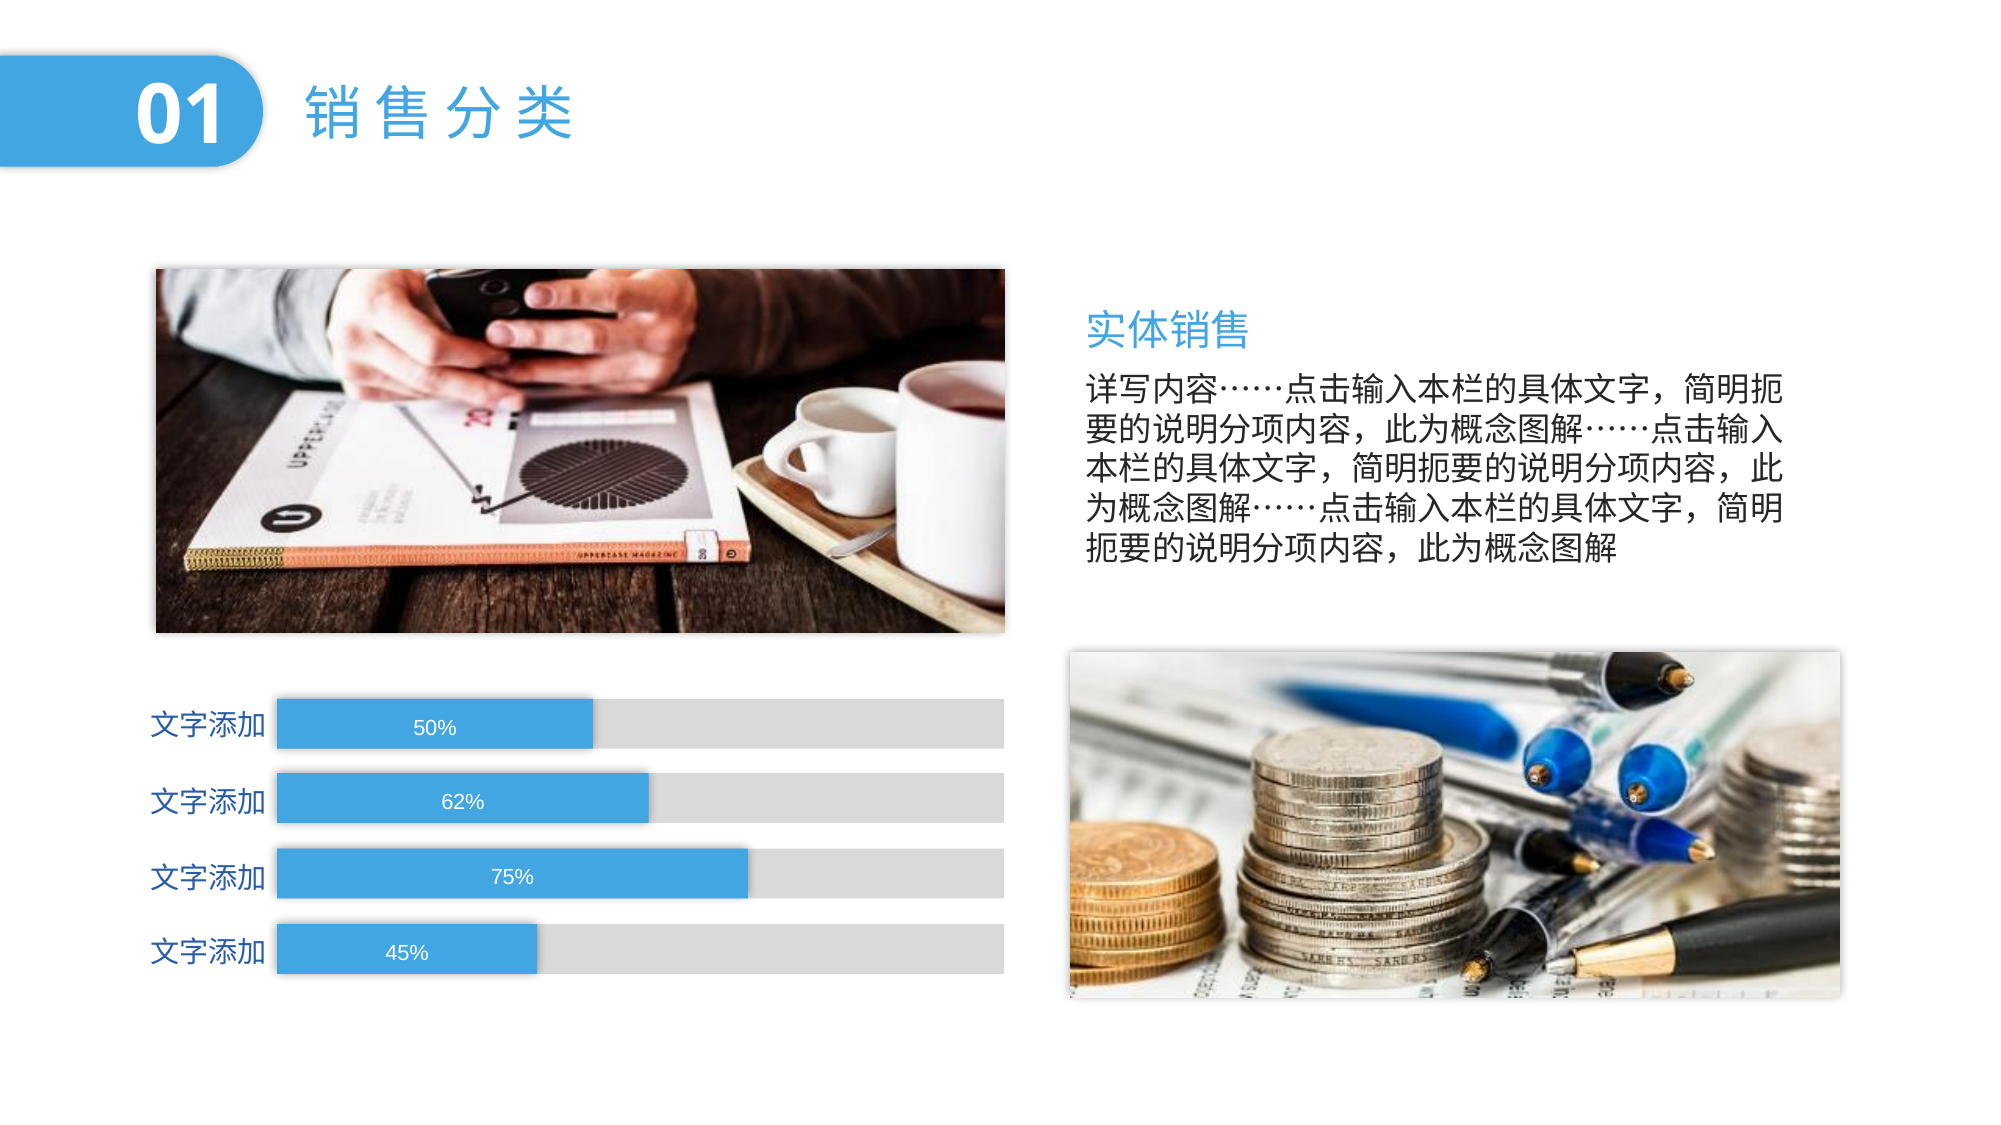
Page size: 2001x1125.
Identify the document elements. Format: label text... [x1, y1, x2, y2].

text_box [1070, 286, 1811, 578]
picture [1070, 652, 1840, 998]
picture [156, 269, 1005, 633]
text_box 销售分类 [288, 68, 590, 154]
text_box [110, 692, 1005, 974]
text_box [0, 52, 264, 169]
